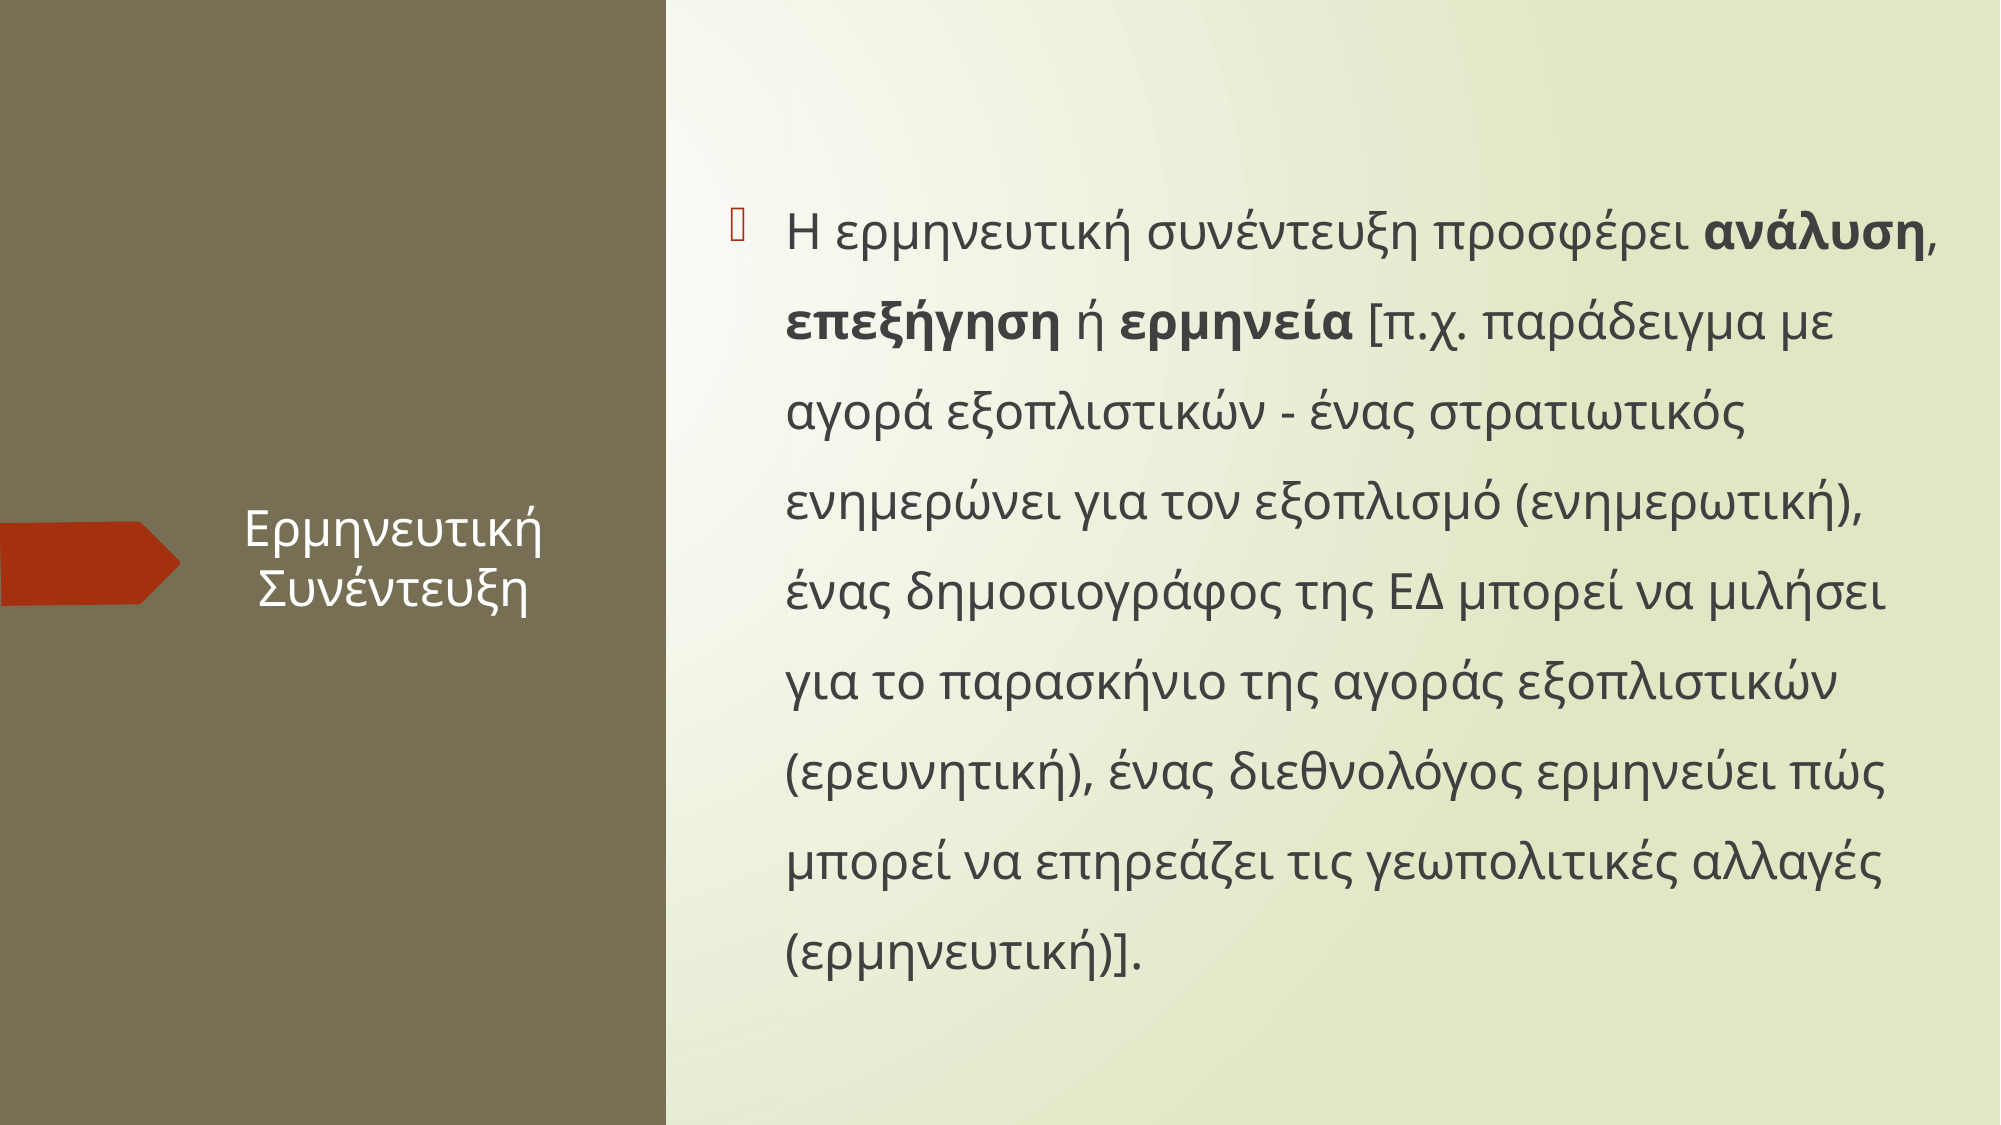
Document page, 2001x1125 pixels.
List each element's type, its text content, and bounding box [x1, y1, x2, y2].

text_box [0, 521, 181, 606]
text_box [785, 0, 2000, 1125]
list Η ερμηνευτική συνέντευξη προσφέρει ανάλυση, επεξήγηση ή ερμηνεία [π.χ. παράδειγμα με αγορά εξοπλιστικών - ένας στρατιωτικός ενημερώνει για τον εξοπλισμό (ενημερωτική), ένας δημοσιογράφος της ΕΔ μπορεί να μιλήσει για το παρασκήνιο της αγοράς εξοπλιστικών (ερευνητική), ένας διεθνολόγος ερμηνεύει πώς μπορεί να επηρεάζει τις γεωπολιτικές αλλαγές (ερμηνευτική)]. [714, 51, 1977, 1097]
text_box [0, 0, 667, 1125]
title Ερμηνευτική Συνέντευξη [174, 488, 615, 877]
